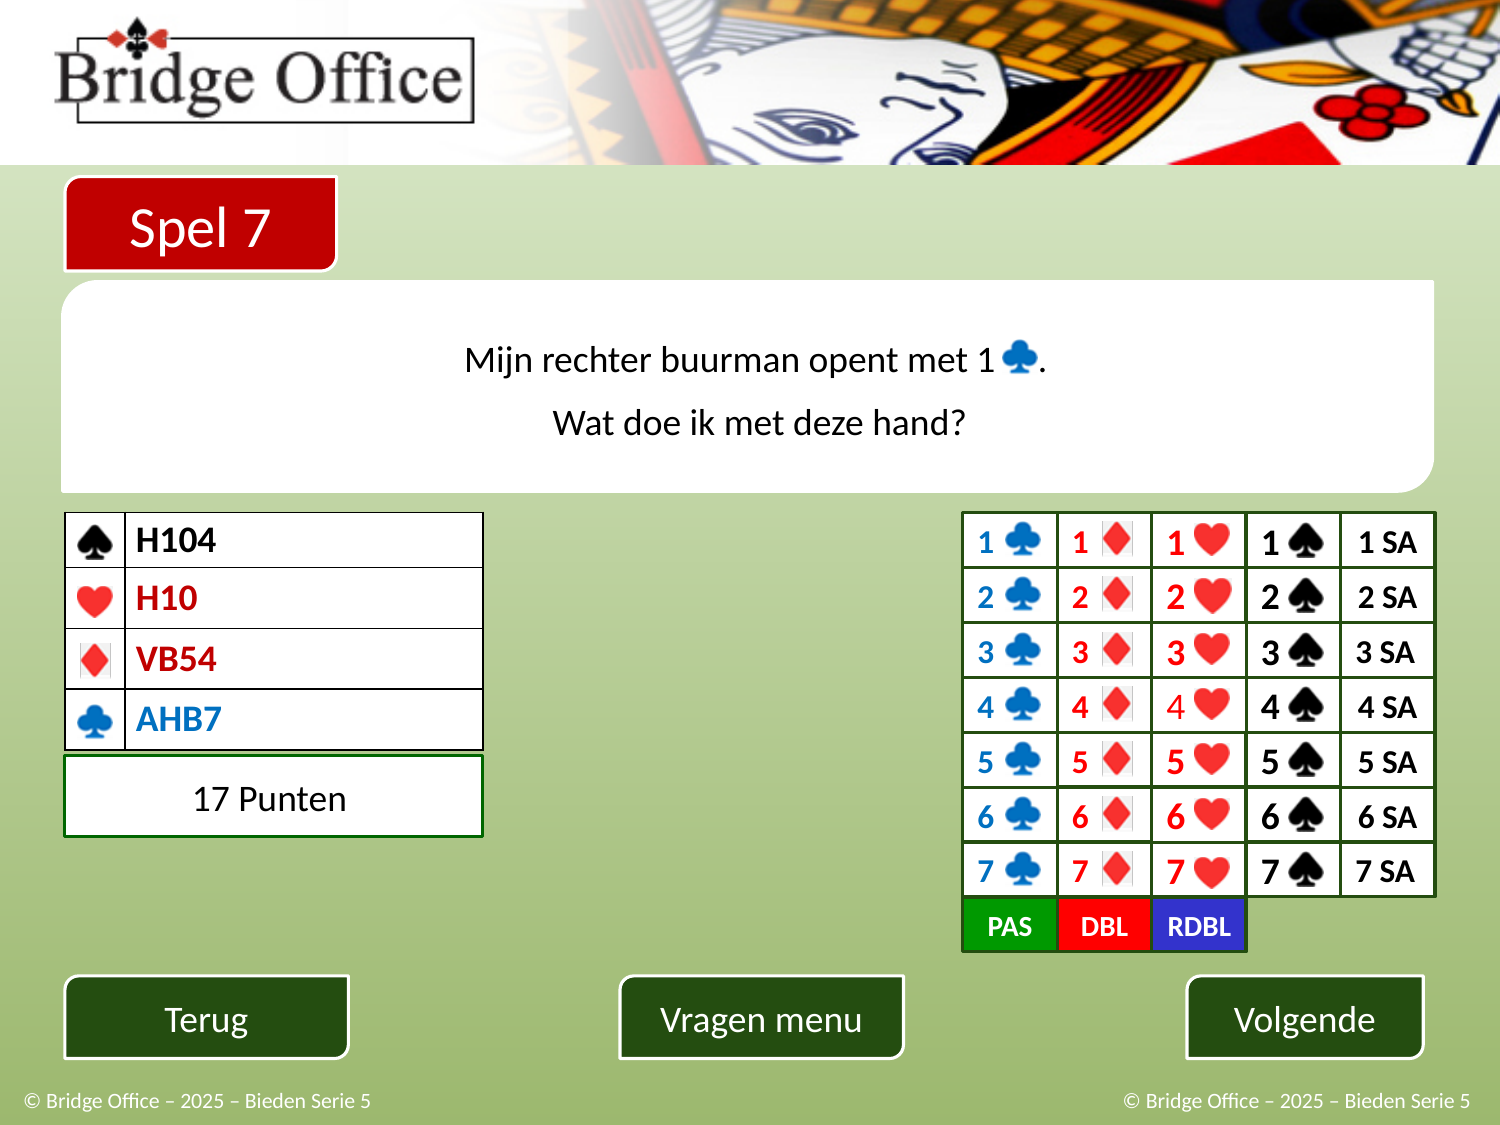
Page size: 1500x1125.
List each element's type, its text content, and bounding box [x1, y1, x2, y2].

text_box 2 [1056, 569, 1153, 621]
text_box 4 SA [1339, 676, 1437, 734]
picture [1288, 521, 1325, 558]
table_cell VB54 [126, 629, 482, 688]
picture [1193, 743, 1230, 776]
picture [1288, 796, 1324, 832]
text_box 4 [1150, 676, 1245, 734]
text_box 1 [1245, 511, 1342, 569]
text_box 7 [961, 841, 1056, 896]
text_box RDBL [1153, 898, 1248, 953]
text_box 6 [1245, 786, 1339, 841]
picture [1193, 523, 1230, 556]
text_box 3 [1245, 621, 1339, 676]
text_box DBL [1059, 898, 1153, 953]
picture [77, 643, 114, 679]
picture [1004, 741, 1041, 778]
text_box 6 [961, 786, 1056, 841]
text_box Volgende [1185, 974, 1425, 1061]
picture [1004, 631, 1041, 668]
text_box 6 [1056, 786, 1150, 841]
text_box Spel 7 [63, 179, 339, 273]
picture [1004, 521, 1041, 558]
text_box 5 [961, 734, 1059, 786]
text_box 3 [961, 621, 1056, 676]
picture [1099, 796, 1135, 833]
text_box 2 [1245, 569, 1339, 621]
picture [1004, 686, 1041, 723]
text_box PAS [961, 896, 1059, 953]
picture [1288, 741, 1324, 778]
picture [1194, 633, 1230, 666]
text_box 5 [1248, 734, 1339, 786]
text_box 2 SA [1339, 569, 1437, 621]
text_box 3 SA [1339, 621, 1437, 676]
text_box 3 [1056, 621, 1150, 676]
table_cell H10 [126, 568, 482, 628]
text_box 5 SA [1339, 734, 1437, 786]
table_cell [66, 568, 124, 628]
text_box 6 [1150, 786, 1245, 841]
picture [1099, 686, 1135, 723]
picture [1004, 851, 1041, 887]
text_box 1 [1059, 511, 1153, 569]
table_header H104 [126, 513, 482, 567]
text_box © Bridge Office – 2025 – Bieden Serie 5 [8, 1079, 393, 1121]
text_box 5 [1153, 734, 1248, 786]
picture [1099, 521, 1135, 558]
text_box 6 SA [1339, 786, 1437, 844]
picture [1099, 851, 1135, 887]
text_box 4 [1059, 676, 1150, 734]
text_box 7 SA [1339, 844, 1437, 898]
text_box Mijn rechter buurman opent met 1 . [449, 327, 1075, 388]
text_box © Bridge Office – 2025 – Bieden Serie 5 [1107, 1079, 1500, 1121]
picture [1193, 798, 1230, 830]
picture [77, 585, 114, 618]
text_box 7 [1056, 841, 1150, 898]
table_cell AHB7 [126, 690, 482, 749]
text_box 1 SA [1342, 511, 1437, 569]
text_box 7 [1245, 841, 1339, 898]
picture [1001, 339, 1038, 375]
table_header [66, 513, 124, 567]
picture [1099, 631, 1135, 668]
picture [1288, 686, 1324, 723]
picture [77, 524, 114, 561]
picture [1193, 578, 1232, 614]
picture [1004, 576, 1041, 613]
picture [77, 703, 114, 740]
picture [1288, 631, 1324, 668]
text_box 2 [961, 569, 1056, 621]
text_box 2 [1153, 569, 1245, 621]
picture [1288, 576, 1324, 613]
text_box 3 [1150, 621, 1245, 676]
text_box Wat doe ik met deze hand? [537, 390, 986, 451]
text_box 1 [1153, 511, 1245, 569]
text_box 5 [1059, 734, 1153, 786]
picture [0, 0, 1500, 166]
picture [1099, 741, 1135, 778]
text_box [61, 280, 1435, 493]
text_box 4 [1245, 676, 1339, 734]
table_cell [66, 629, 124, 688]
picture [1004, 796, 1041, 833]
text_box 7 [1150, 841, 1245, 898]
text_box Terug [63, 974, 350, 1061]
text_box 17 Punten [63, 754, 484, 838]
text_box 4 [961, 676, 1059, 734]
picture [1099, 576, 1135, 613]
table_cell [66, 690, 124, 749]
picture [1193, 857, 1230, 890]
picture [1288, 851, 1324, 887]
picture [1193, 688, 1230, 721]
text_box Vragen menu [618, 974, 906, 1061]
text_box 1 [961, 511, 1059, 569]
